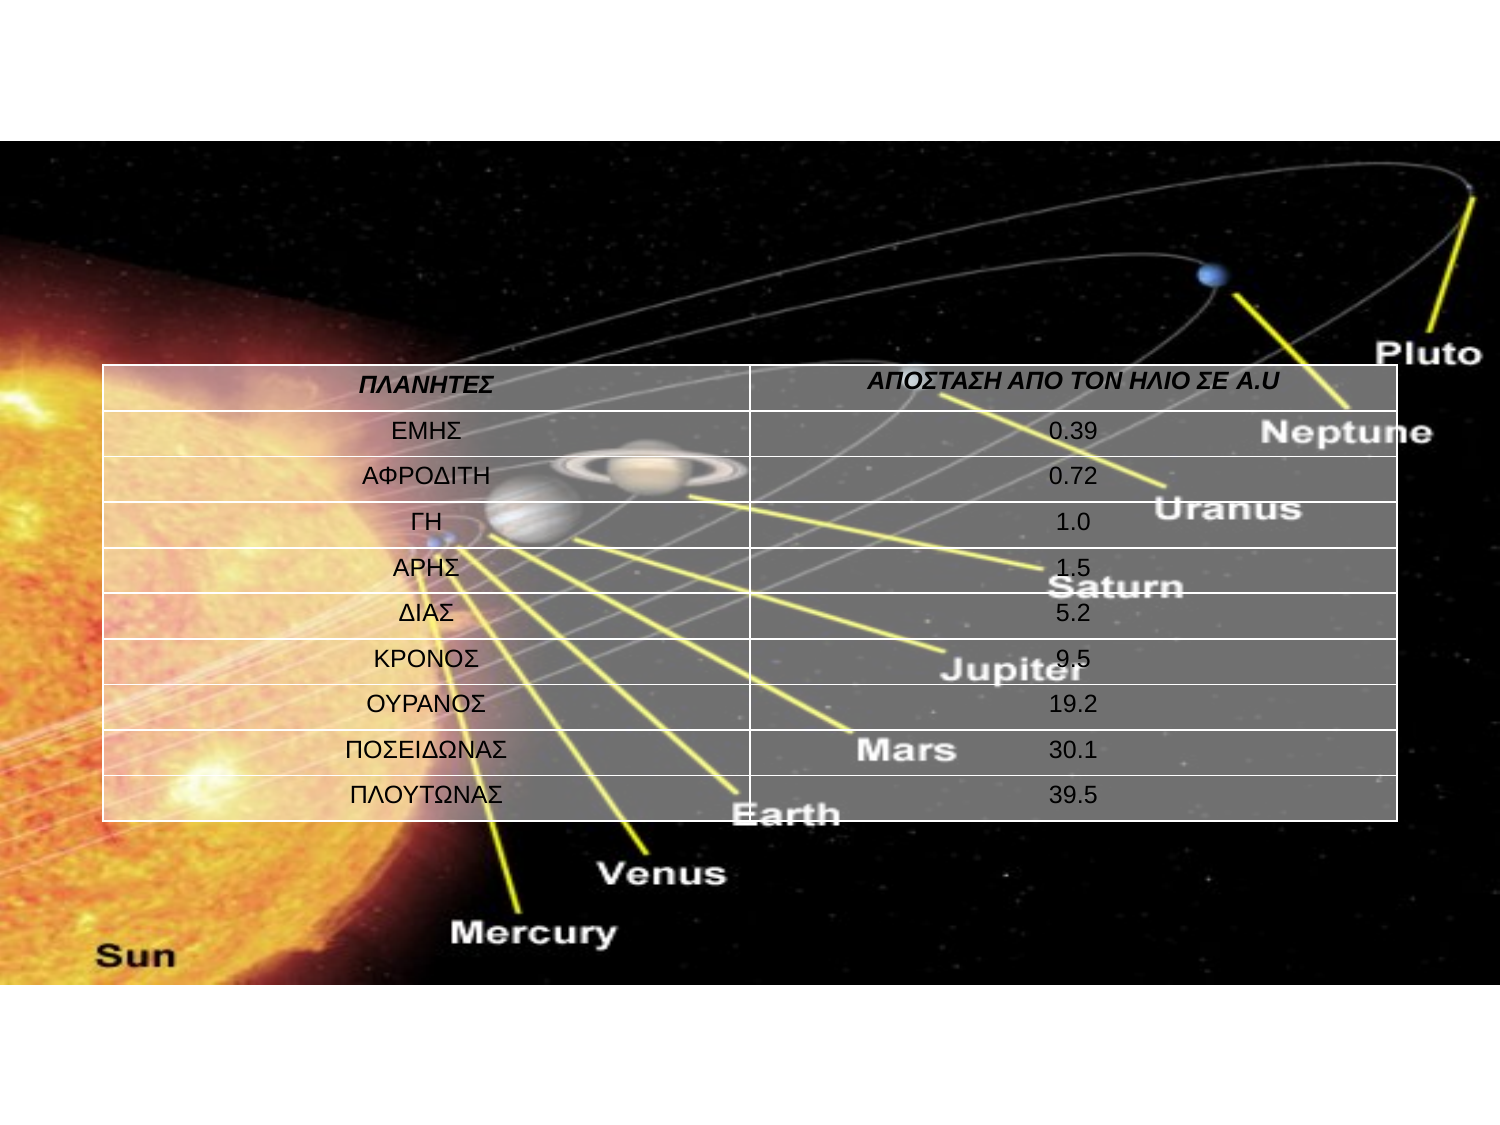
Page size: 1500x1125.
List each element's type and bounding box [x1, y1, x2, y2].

picture [0, 141, 1500, 985]
